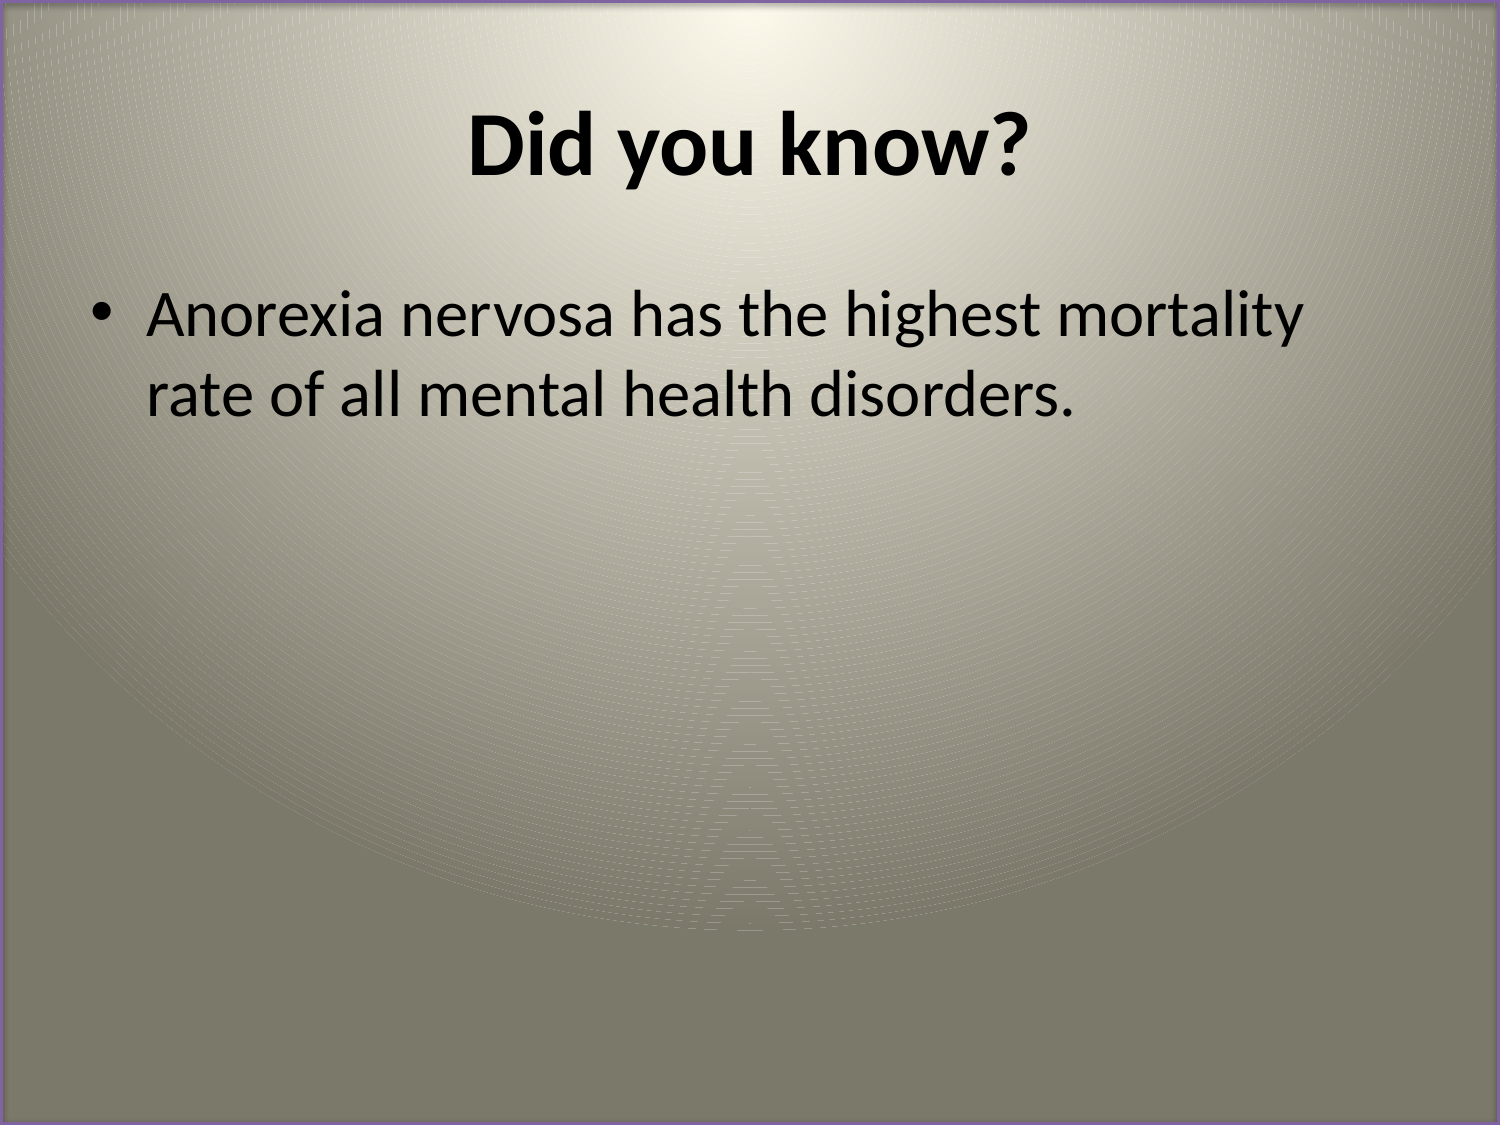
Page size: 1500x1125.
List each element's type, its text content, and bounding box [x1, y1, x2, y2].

list Anorexia nervosa has the highest mortality rate of all mental health disorders. [75, 262, 1425, 475]
title Did you know? [75, 45, 1425, 233]
